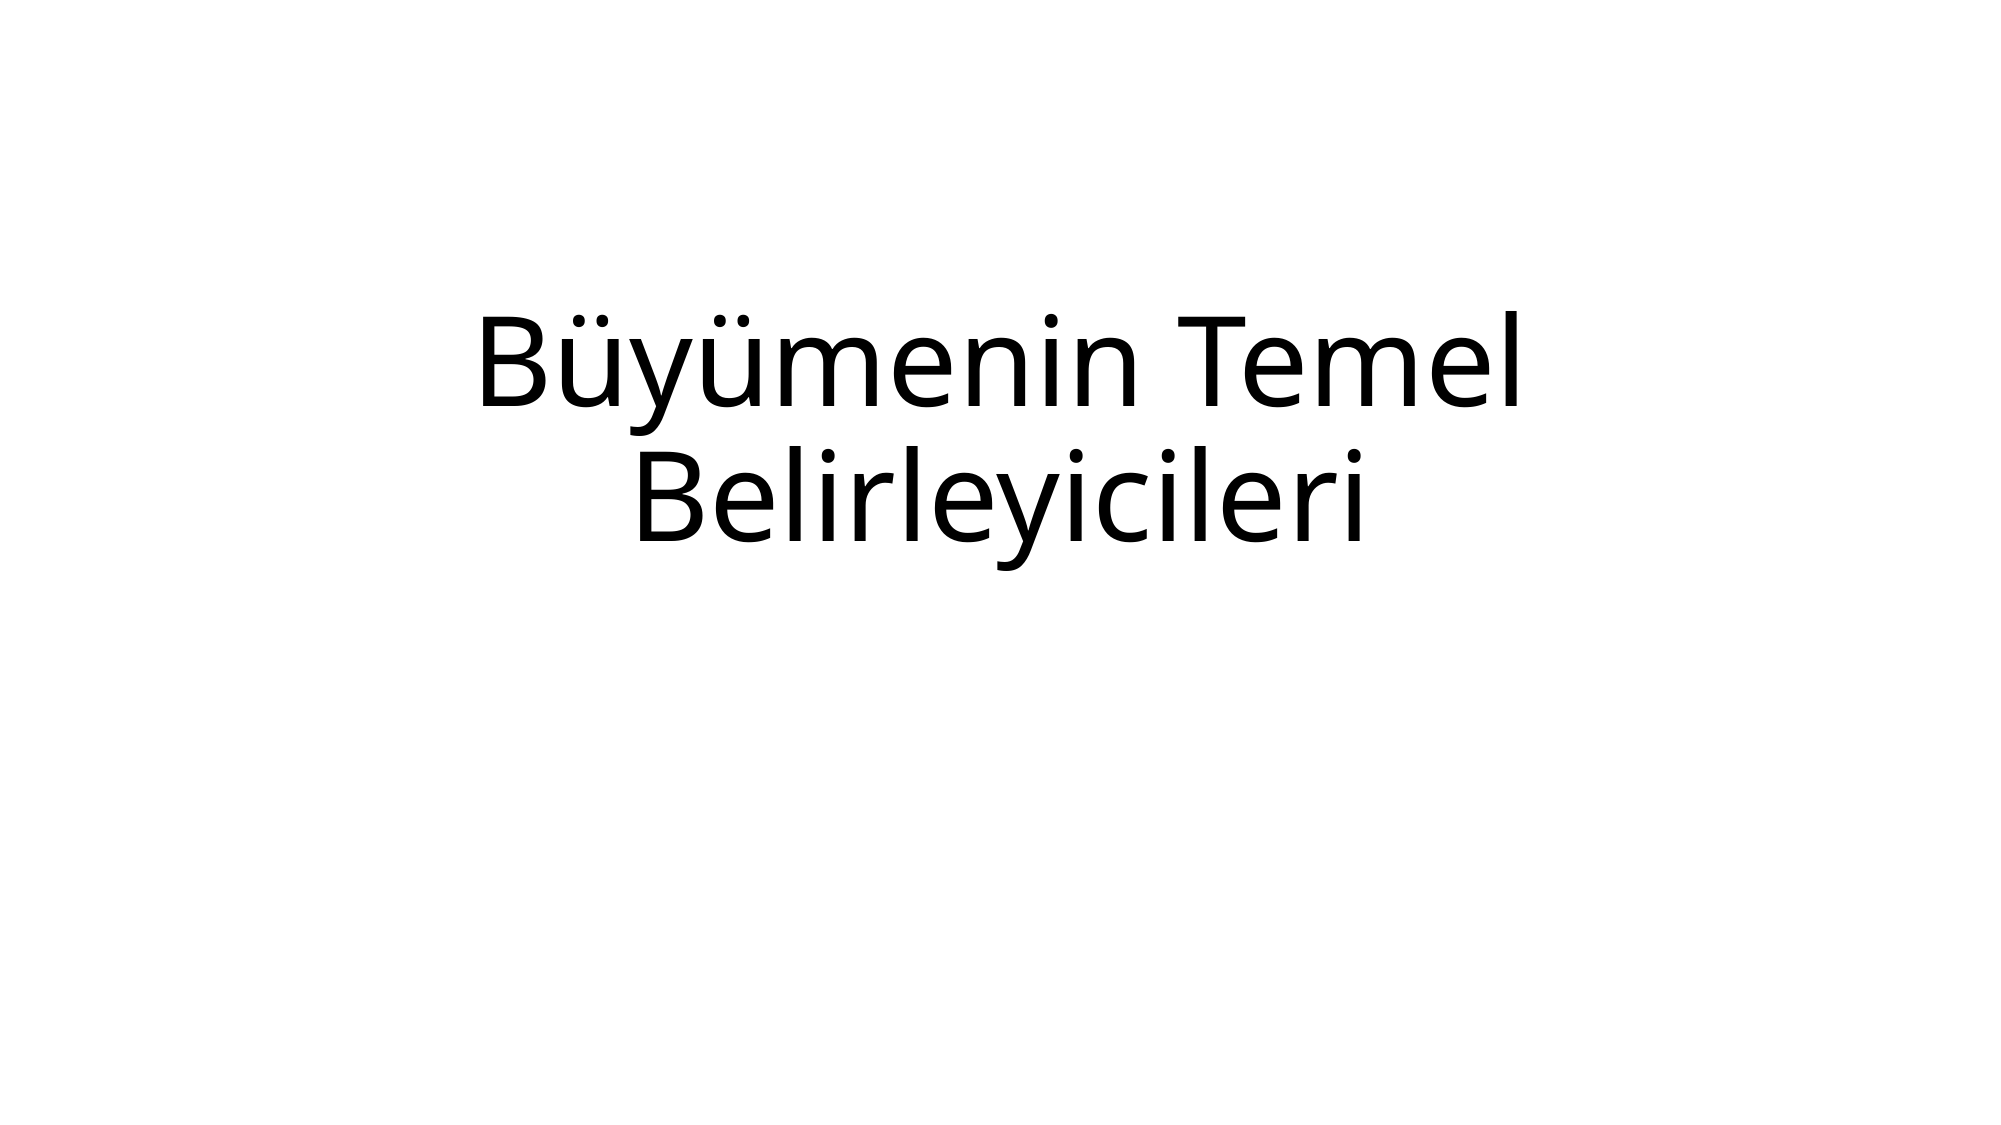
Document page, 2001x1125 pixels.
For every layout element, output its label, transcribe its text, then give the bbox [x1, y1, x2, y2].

title Büyümenin Temel Belirleyicileri [249, 184, 1750, 576]
